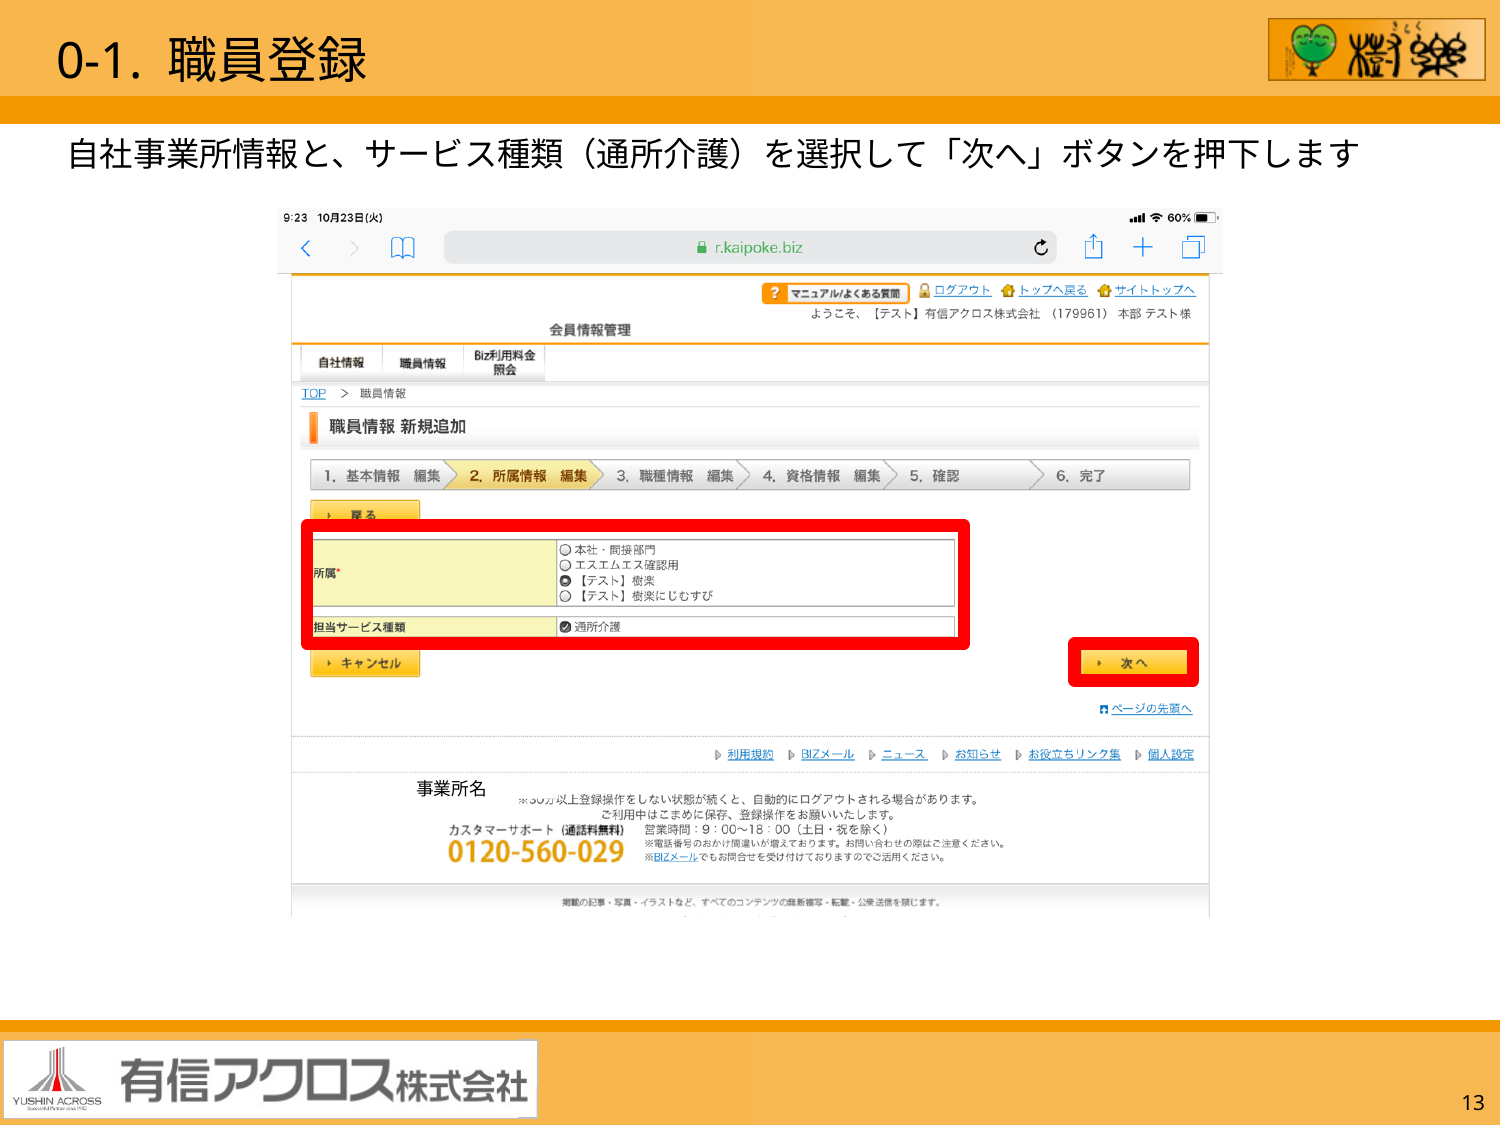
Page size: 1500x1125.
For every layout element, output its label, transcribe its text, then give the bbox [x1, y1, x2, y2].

picture [0, 1020, 1500, 1125]
picture [0, 0, 1500, 124]
slide_number 12 [1340, 1082, 1500, 1125]
text_box 自社事業所情報と、サービス種類（通所介護）を選択して「次へ」ボタンを押下します [51, 125, 1485, 181]
text_box 0-1. 職員登録 [41, 20, 1317, 97]
picture [277, 207, 1223, 917]
